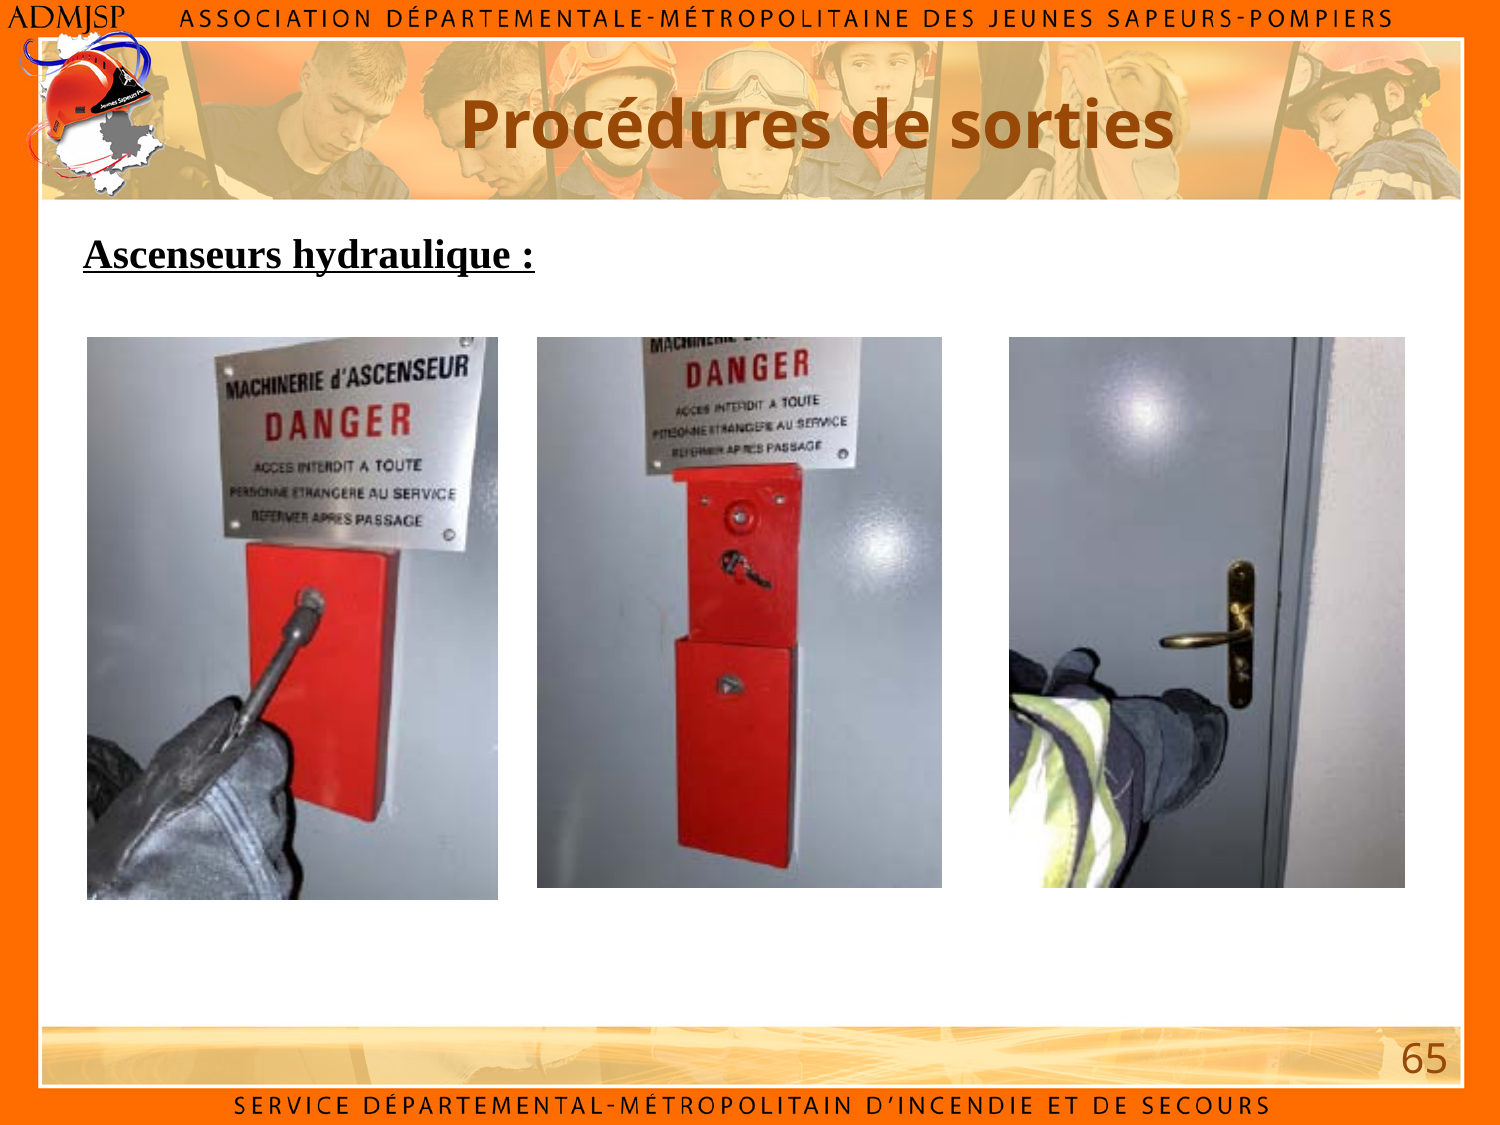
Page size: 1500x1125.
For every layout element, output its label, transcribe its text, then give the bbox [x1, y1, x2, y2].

text_box Ascenseurs hydraulique : [67, 215, 1412, 285]
picture [0, 0, 1500, 1125]
title Procédures de sorties [183, 45, 1454, 200]
text_box 65 [1113, 1029, 1464, 1090]
